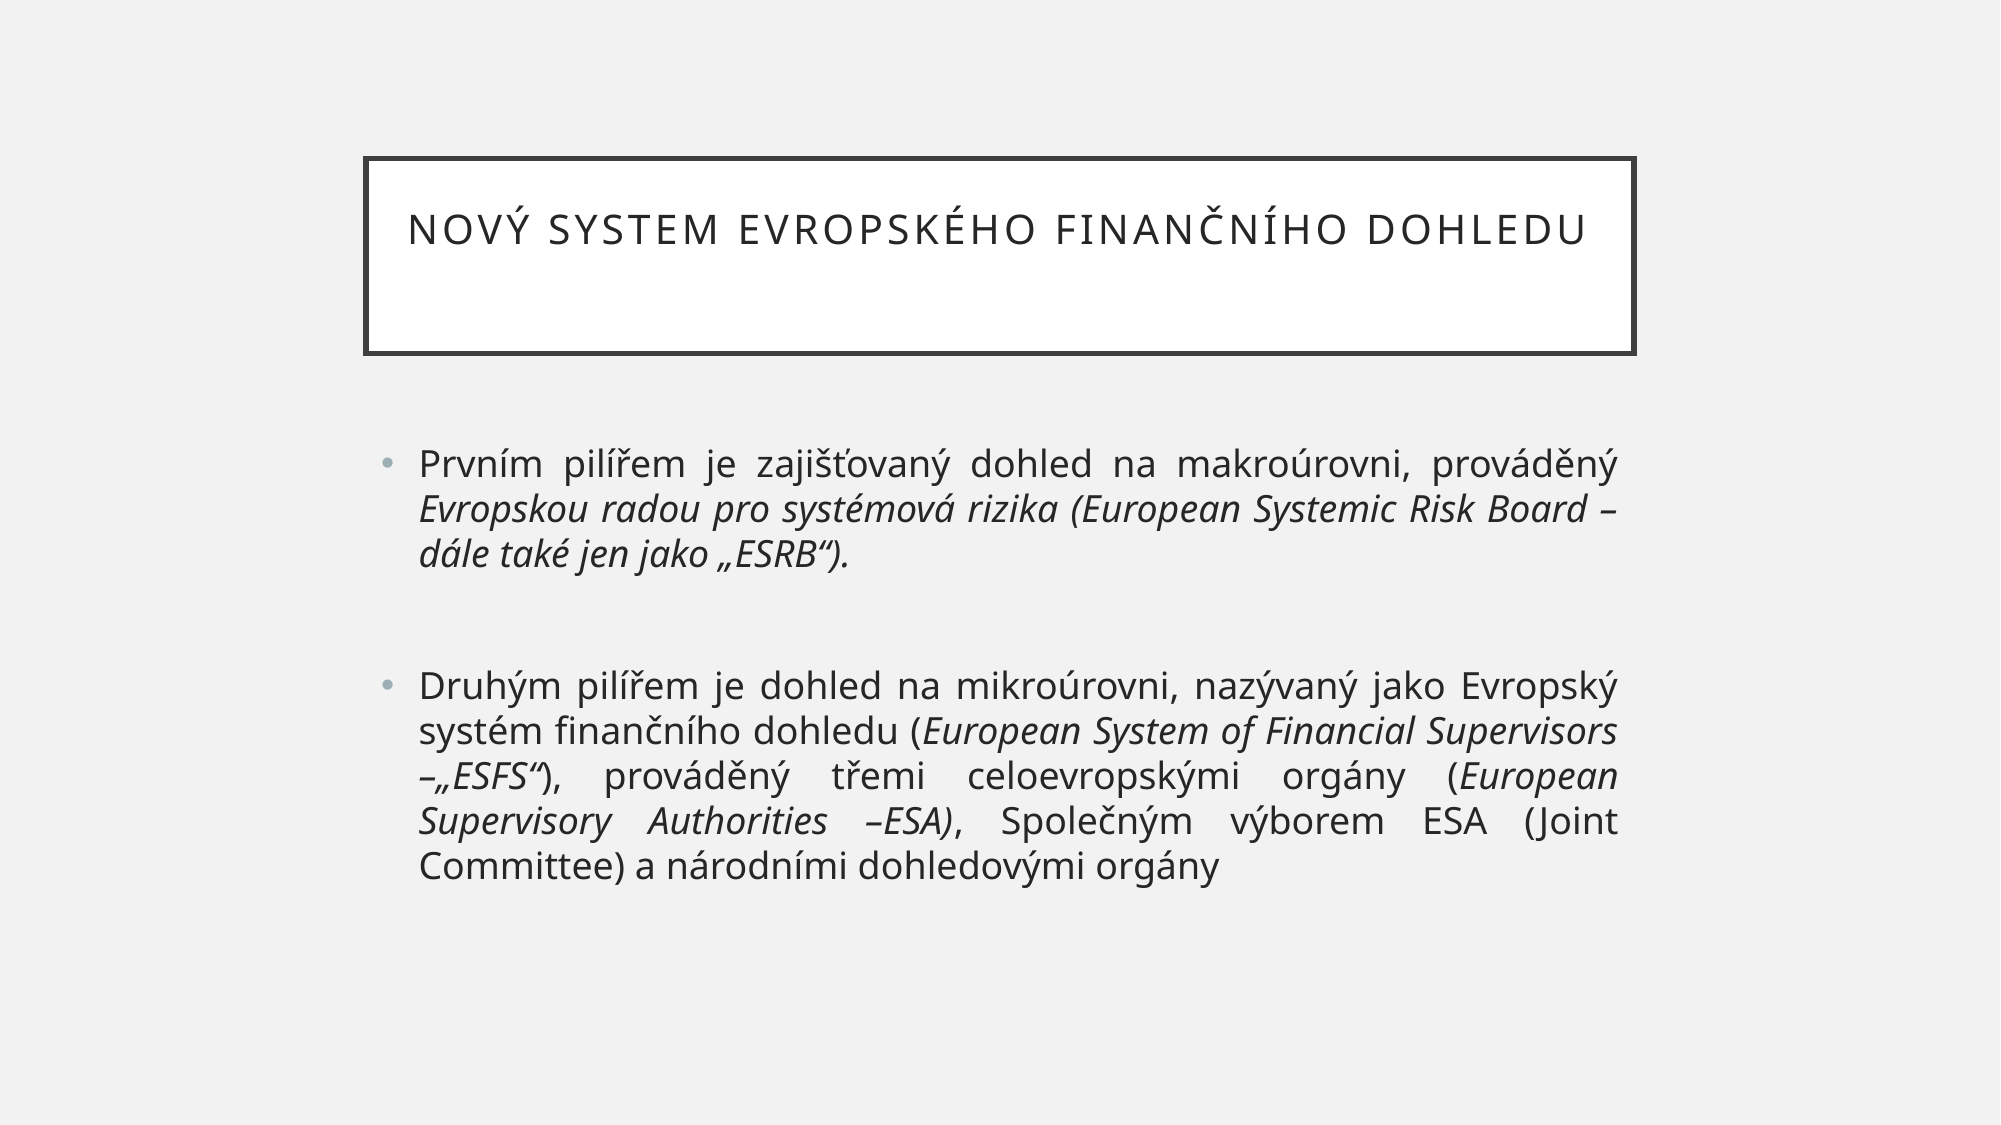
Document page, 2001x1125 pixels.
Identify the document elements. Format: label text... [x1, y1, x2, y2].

title Nový system Evropského finančního dohledu [363, 156, 1637, 356]
list Prvním pilířem je zajišťovaný dohled na makroúrovni, prováděný Evropskou radou pro systémová rizika (European Systemic Risk Board – dále také jen jako „ESRB“). Druhým pilířem je dohled na mikroúrovni, nazývaný jako Evropský systém finančního dohledu (European System of Financial Supervisors –„ESFS“), prováděný třemi celoevropskými orgány (European Supervisory Authorities –ESA), Společným výborem ESA (Joint Committee) a národními dohledovými orgány [366, 432, 1634, 942]
